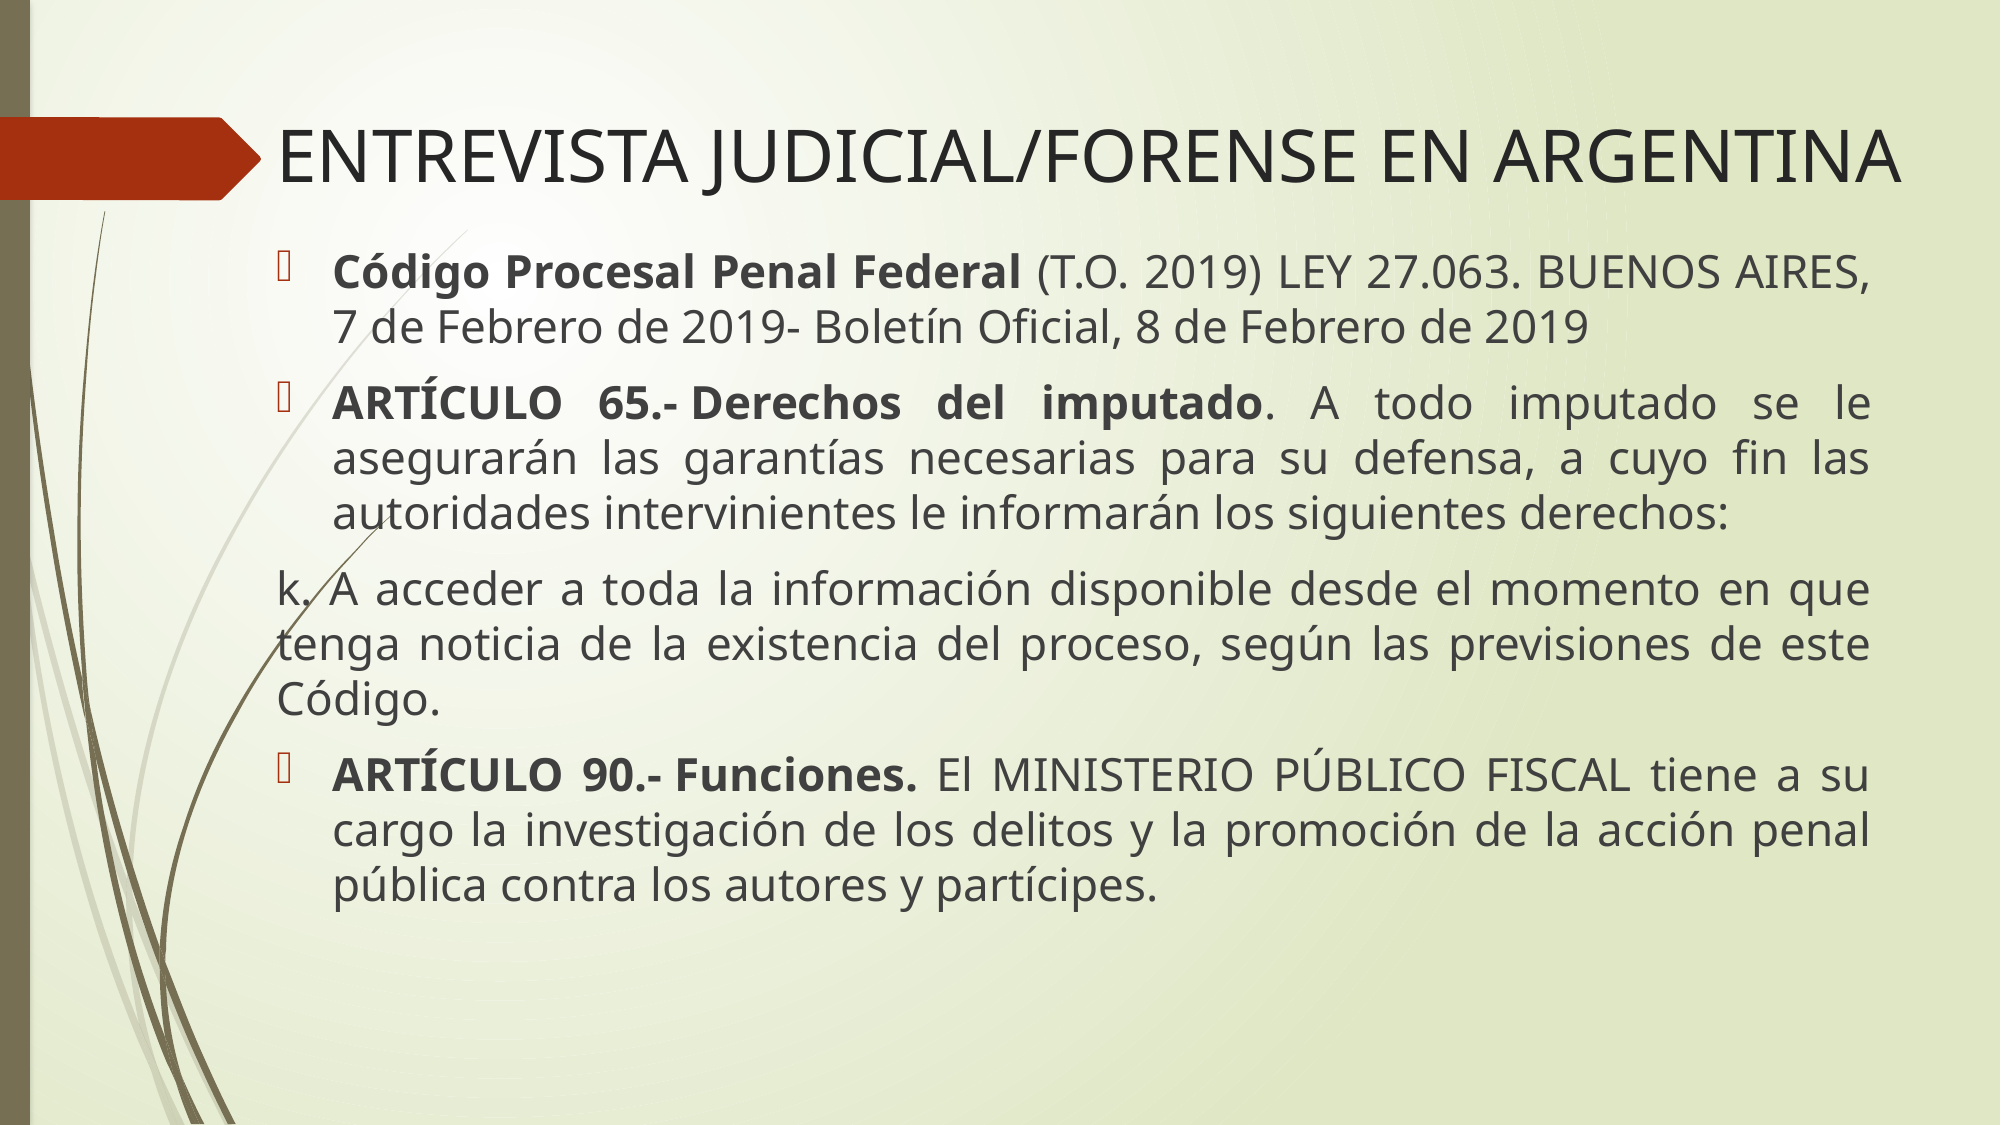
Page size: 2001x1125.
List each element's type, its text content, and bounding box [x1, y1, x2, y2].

title ENTREVISTA JUDICIAL/FORENSE EN ARGENTINA [261, 102, 1942, 236]
list Código Procesal Penal Federal (T.O. 2019) LEY 27.063. BUENOS AIRES, 7 de Febrero de 2019- Boletín Oficial, 8 de Febrero de 2019 ARTÍCULO 65.- Derechos del imputado. A todo imputado se le asegurarán las garantías necesarias para su defensa, a cuyo fin las autoridades intervinientes le informarán los siguientes derechos: k. A acceder a toda la información disponible desde el momento en que tenga noticia de la existencia del proceso, según las previsiones de este Código. ARTÍCULO 90.- Funciones. El MINISTERIO PÚBLICO FISCAL tiene a su cargo la investigación de los delitos y la promoción de la acción penal pública contra los autores y partícipes. [261, 235, 1888, 1044]
